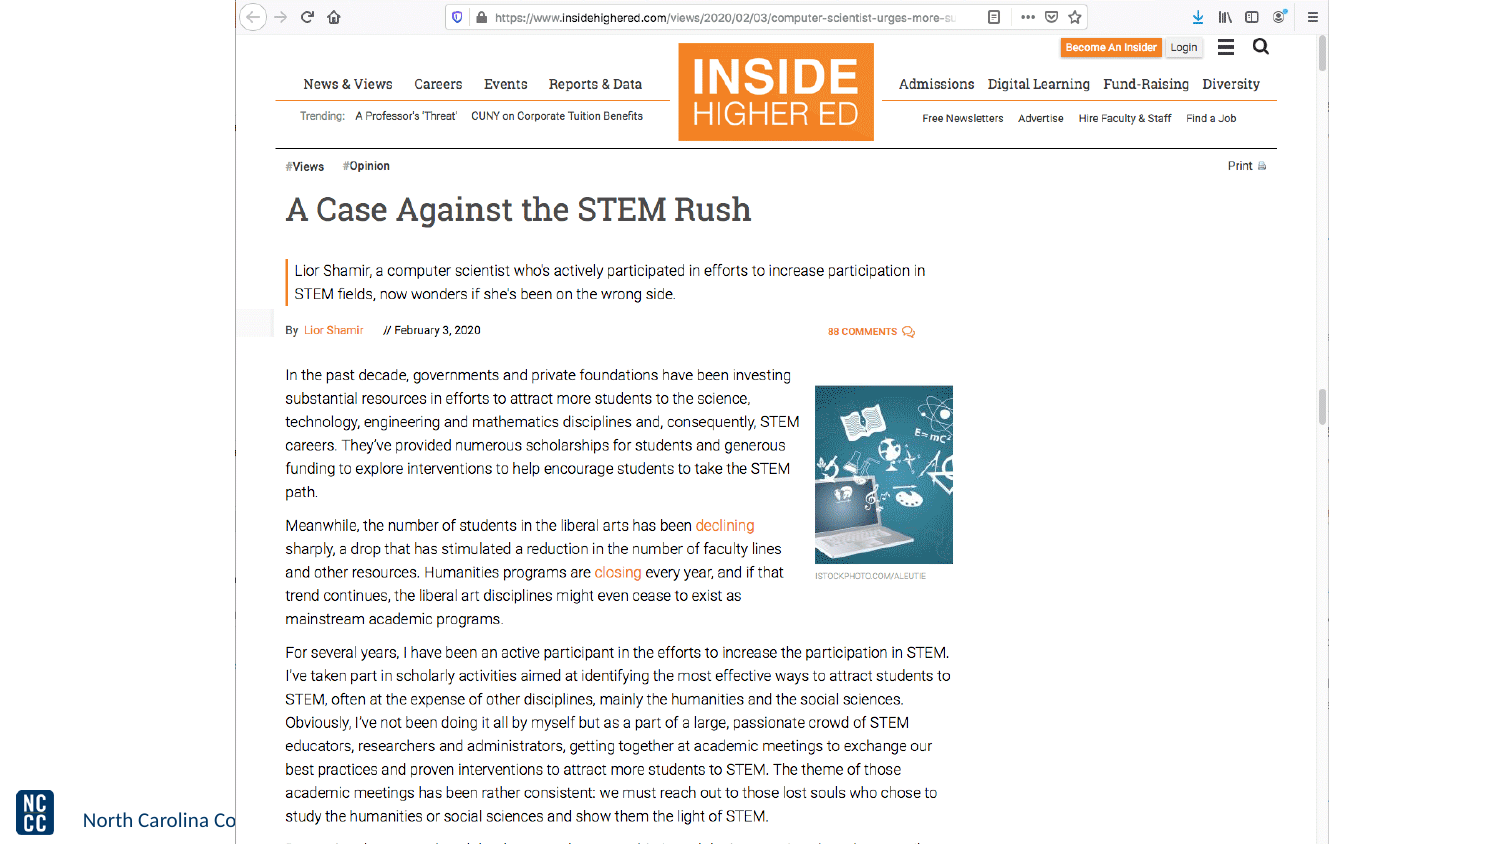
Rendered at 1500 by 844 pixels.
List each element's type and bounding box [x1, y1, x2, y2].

picture [235, 0, 1329, 844]
picture [16, 790, 54, 835]
